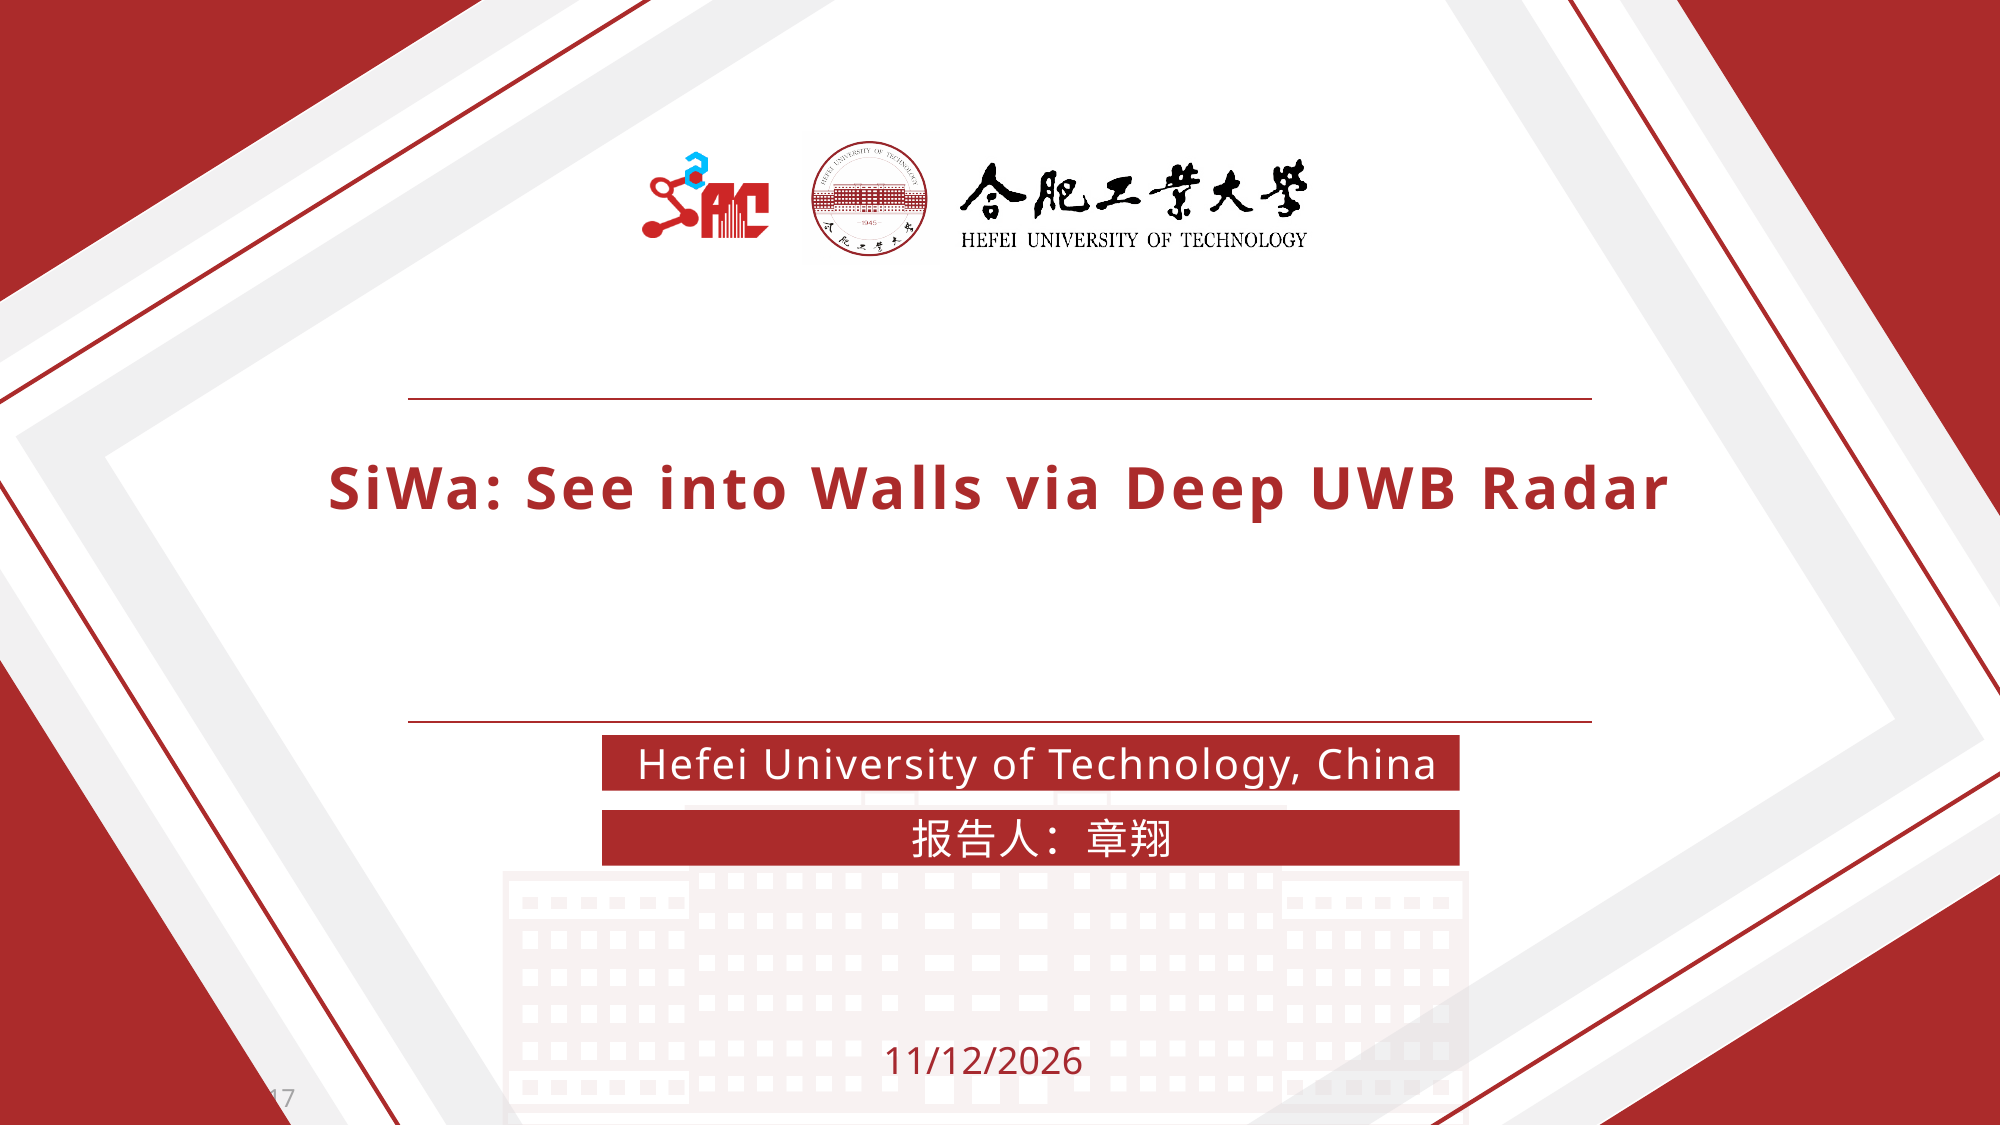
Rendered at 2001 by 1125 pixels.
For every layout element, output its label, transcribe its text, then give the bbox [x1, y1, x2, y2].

text_box [0, 691, 272, 1125]
text_box [1602, 894, 2000, 1125]
text_box [0, 0, 463, 290]
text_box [639, 131, 1361, 265]
text_box [1698, 0, 2000, 487]
text_box 4/17/2022 [868, 1016, 1099, 1096]
text_box 报告人：章翔 [601, 809, 1461, 867]
text_box [0, 0, 2000, 1125]
text_box Hefei University of Technology, China [601, 734, 1461, 792]
